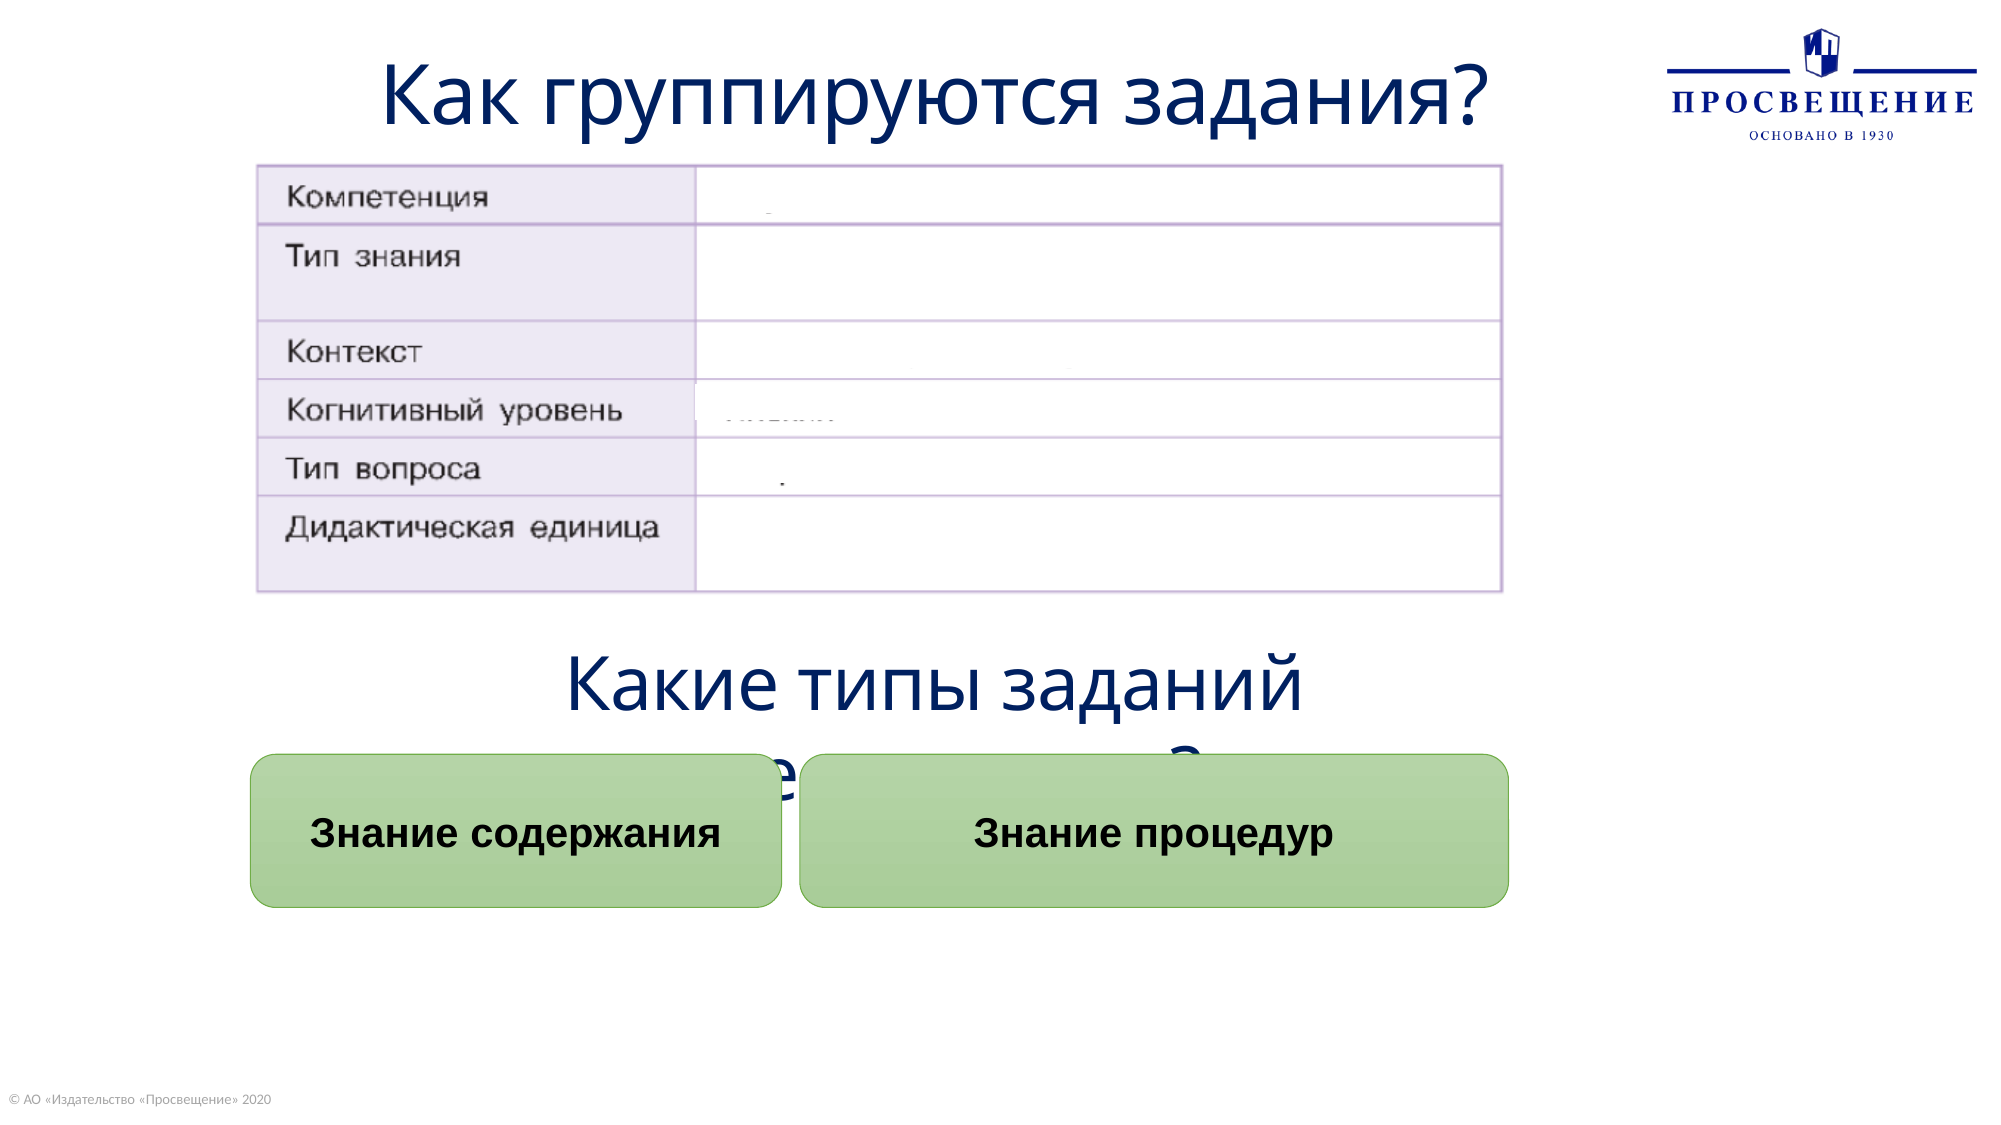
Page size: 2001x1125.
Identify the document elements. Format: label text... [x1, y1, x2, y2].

text_box Какие типы заданий предлагаются? [337, 635, 1533, 816]
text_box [250, 159, 1509, 597]
picture [1648, 0, 2000, 160]
text_box Знание процедур [799, 753, 1510, 908]
text_box Знание содержания [249, 753, 783, 908]
text_box © АО «Издательство «Просвещение» 2020 [8, 1090, 313, 1108]
text_box Как группируются задания? [298, 40, 1572, 141]
